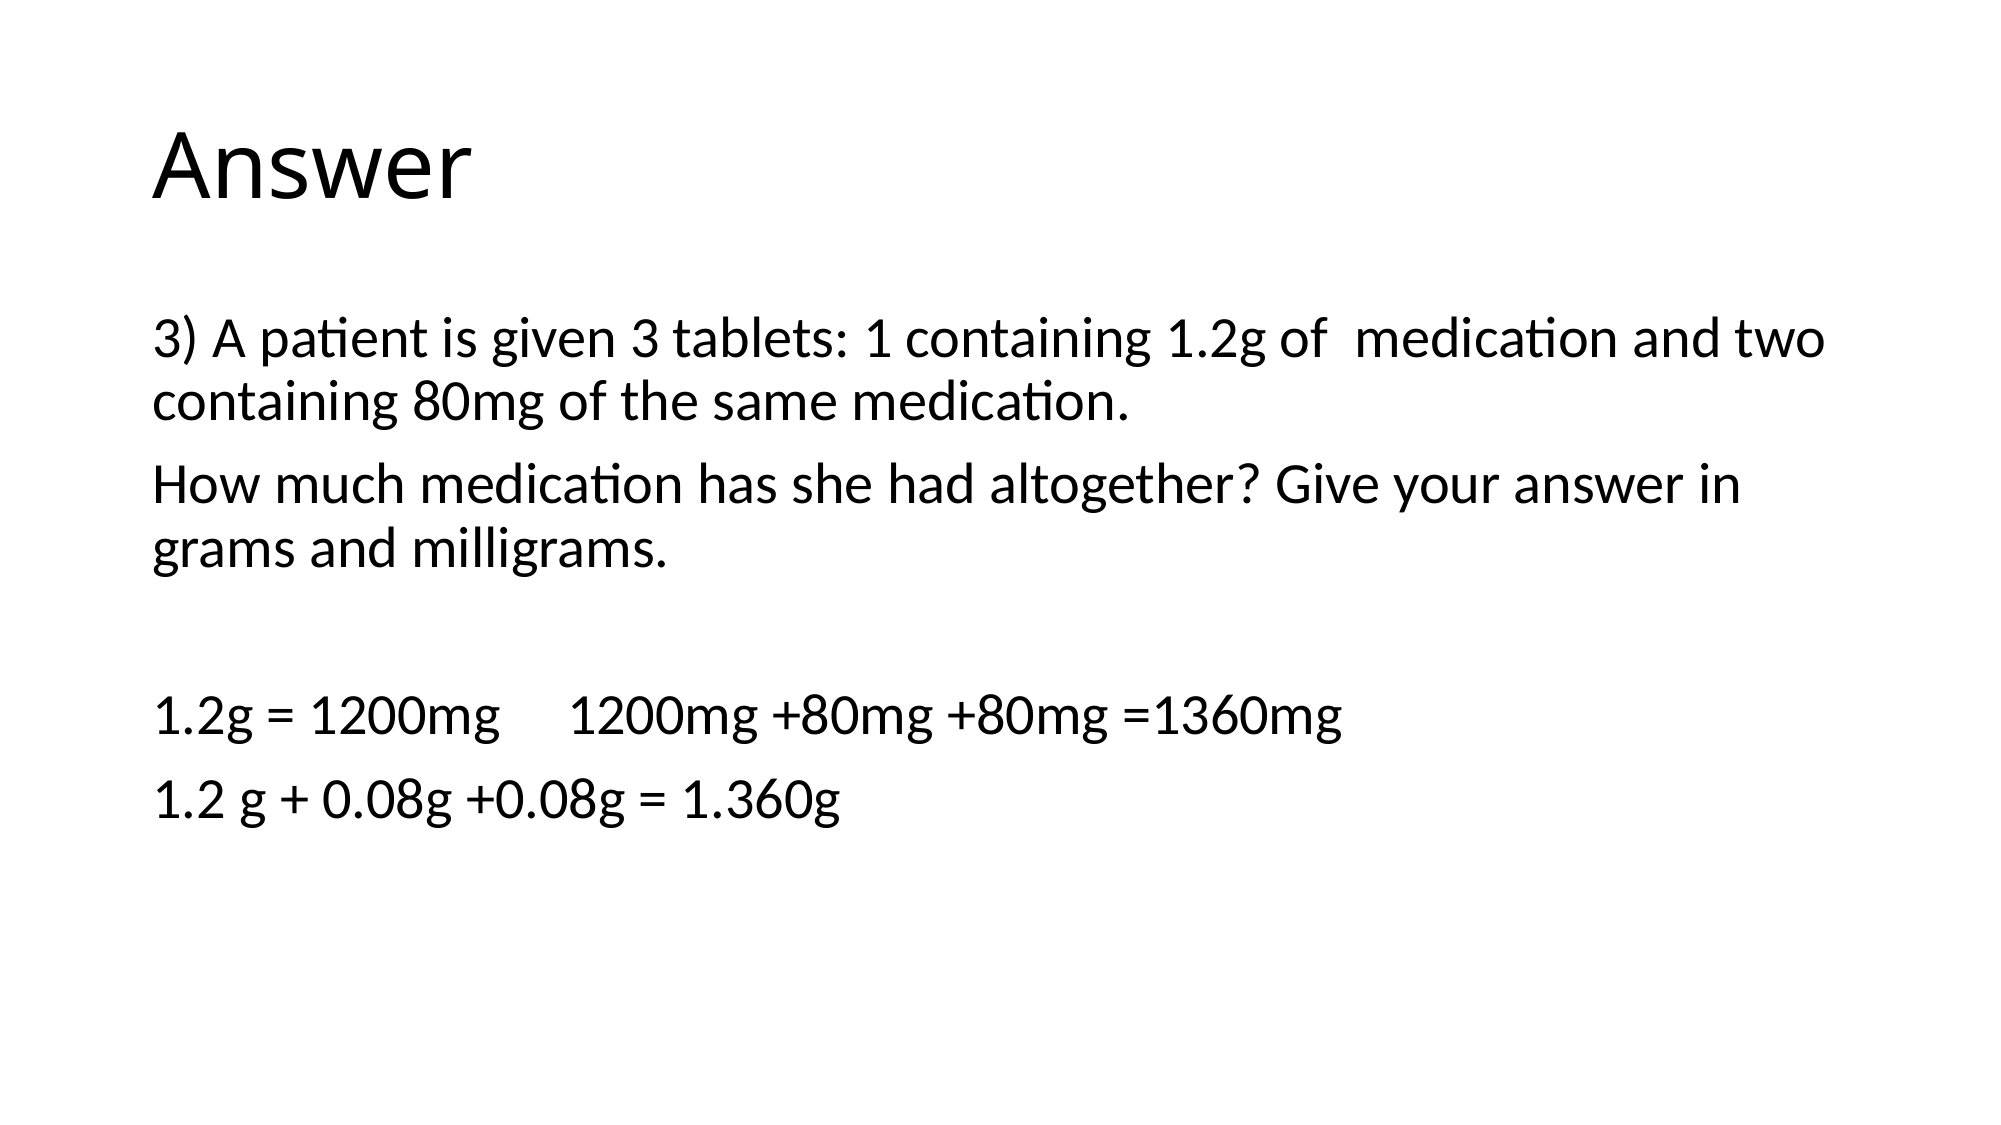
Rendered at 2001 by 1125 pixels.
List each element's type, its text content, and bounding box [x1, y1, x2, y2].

title Answer [137, 59, 1863, 278]
list 3) A patient is given 3 tablets: 1 containing 1.2g of medication and two containing 80mg of the same medication. How much medication has she had altogether? Give your answer in grams and milligrams. 1.2g = 1200mg 1200mg +80mg +80mg =1360mg 1.2 g + 0.08g +0.08g = 1.360g [137, 299, 1863, 1014]
